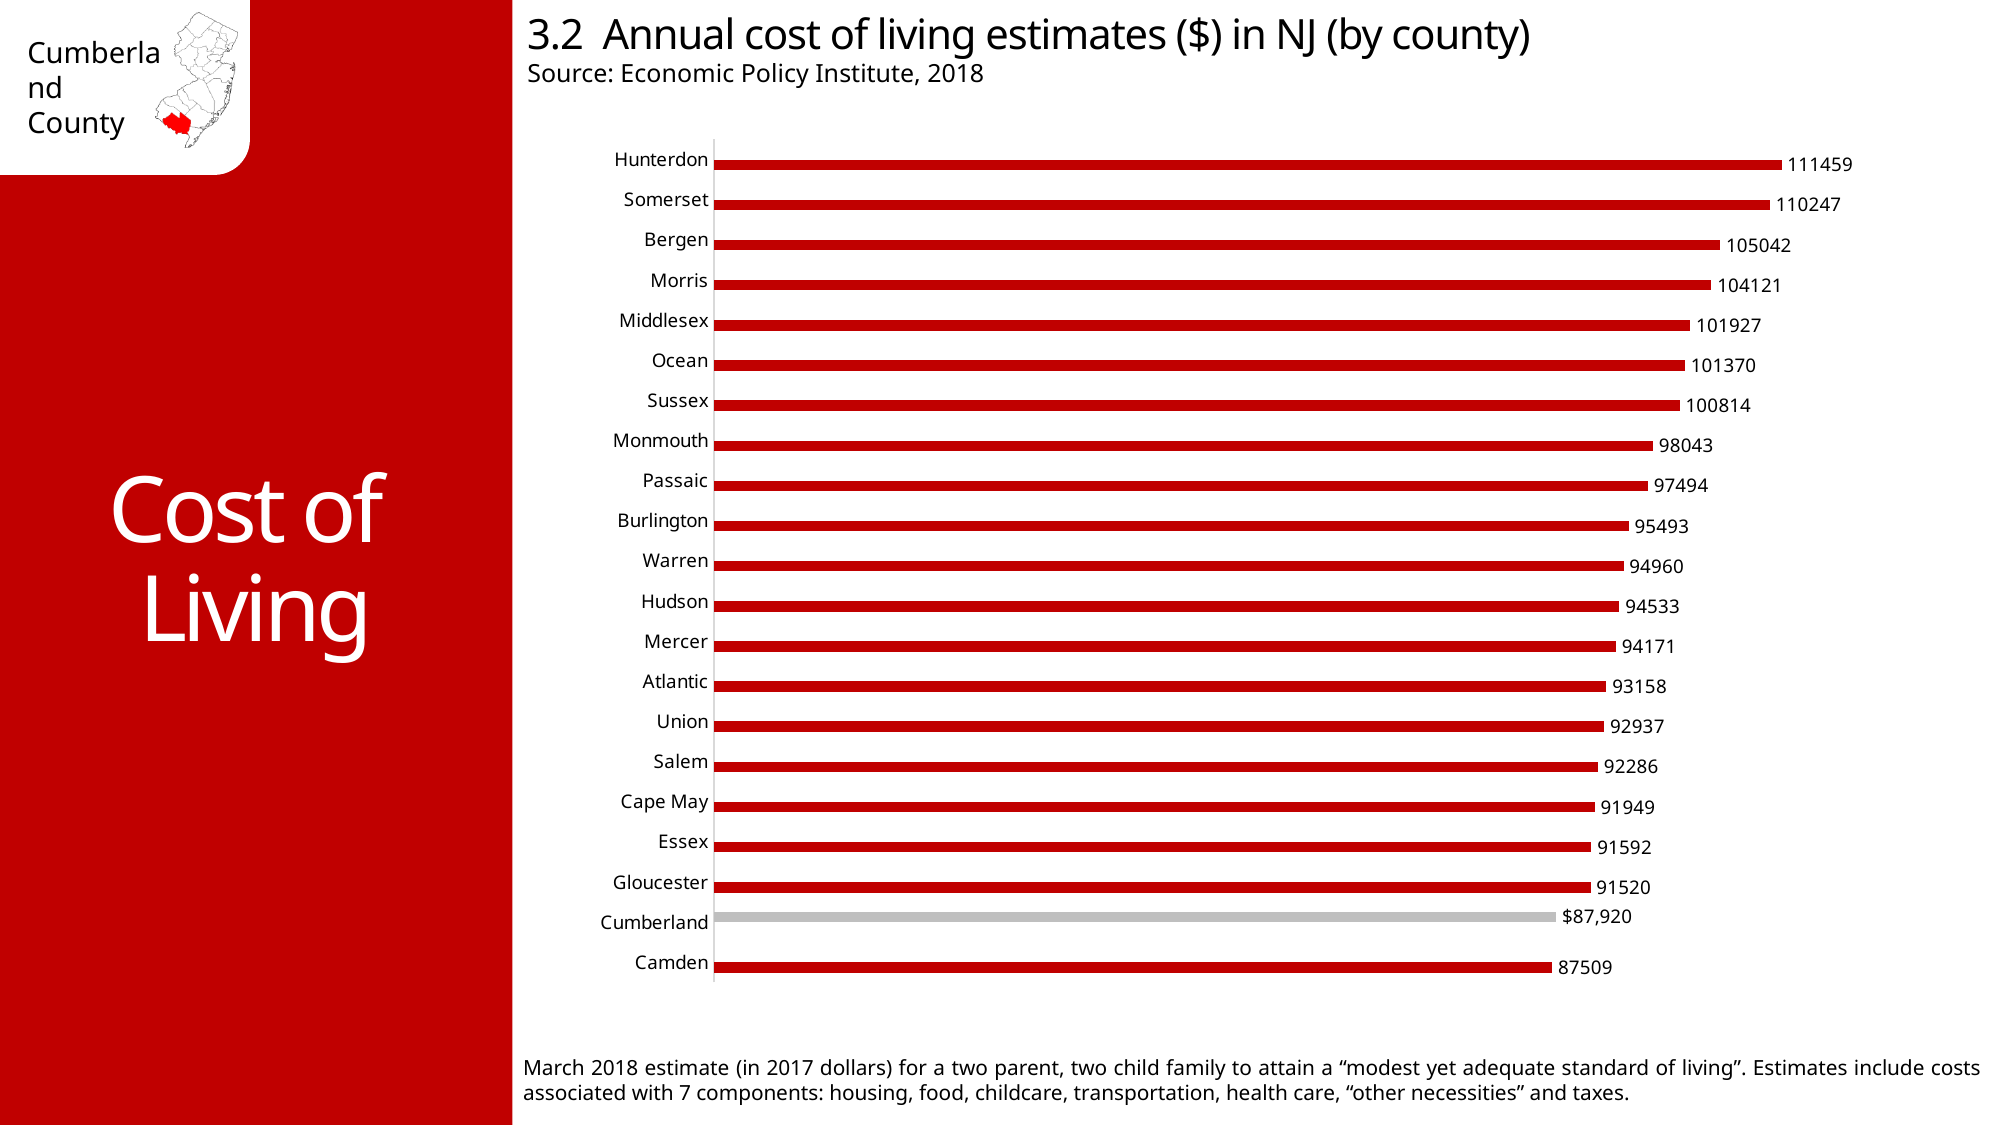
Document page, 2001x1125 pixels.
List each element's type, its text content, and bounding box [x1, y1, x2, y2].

text_box Source: Economic Policy Institute, 2018 [512, 50, 1891, 95]
text_box Cost of Living [0, 112, 513, 1013]
text_box 3.2 Annual cost of living estimates ($) in NJ (by county) [512, 0, 1992, 65]
picture [155, 12, 238, 112]
text_box March 2018 estimate (in 2017 dollars) for a two parent, two child family to attain a “modest yet adequate standard of living”. Estimates include costs associated with 7 components: housing, food, childcare, transportation, health care, “other necessities” and taxes. [508, 1047, 1996, 1113]
chart [556, 116, 1891, 1006]
